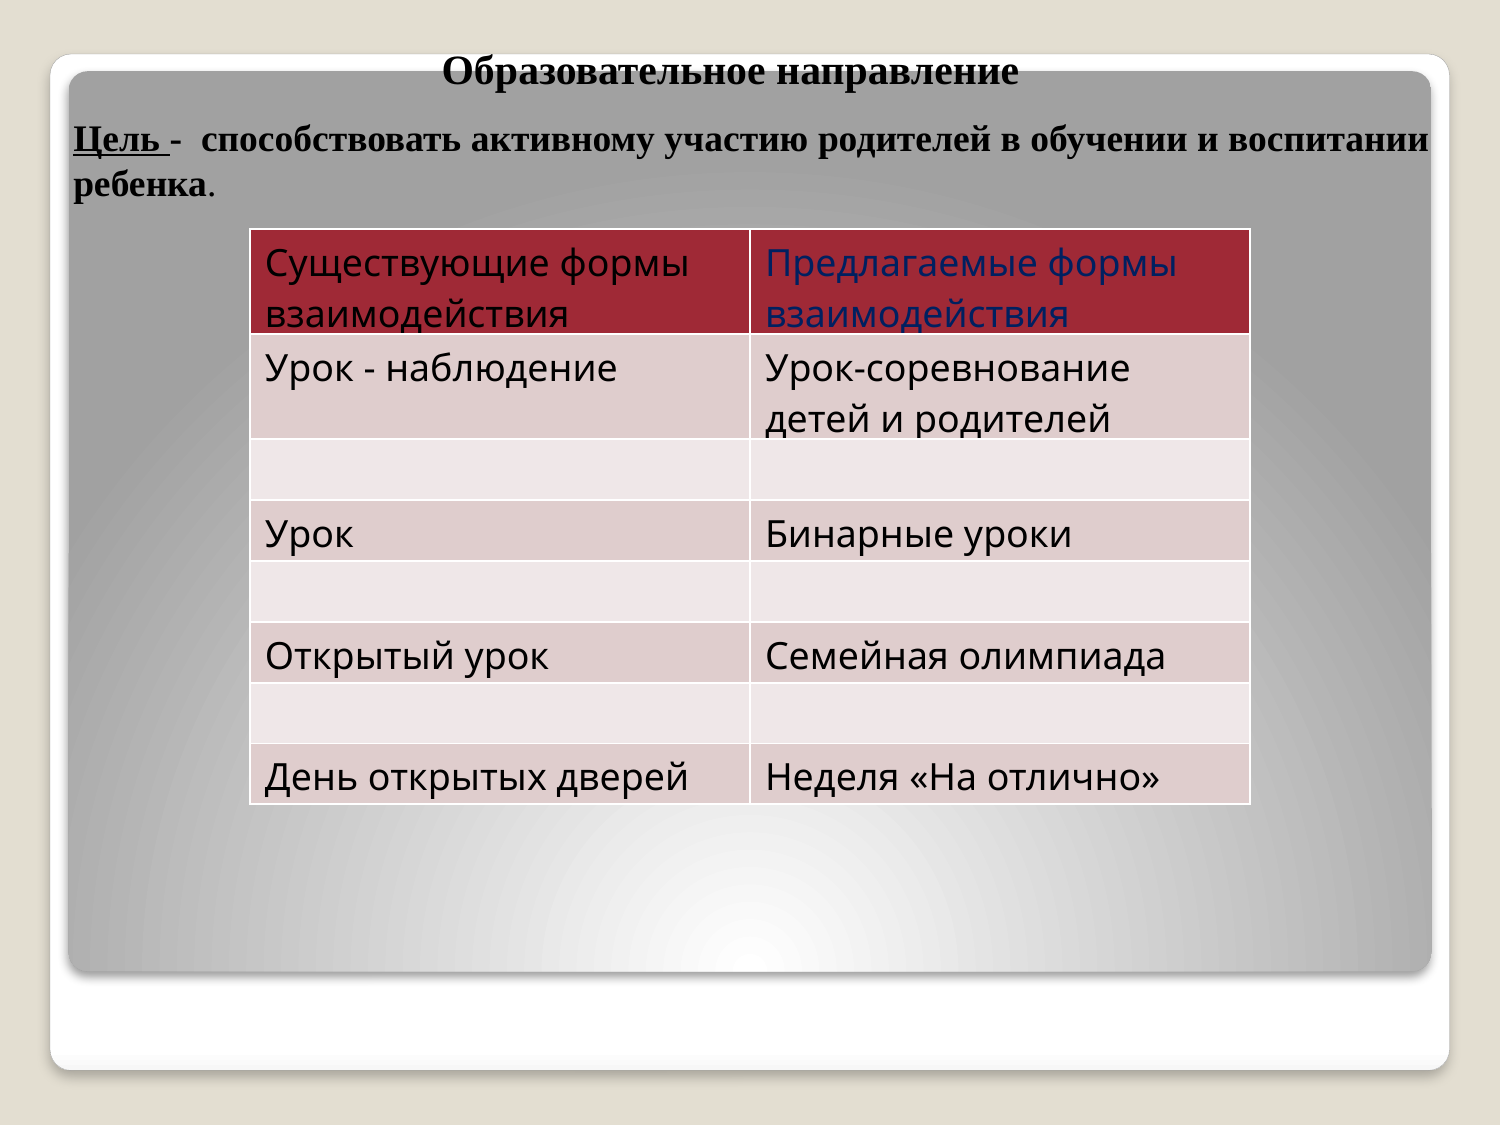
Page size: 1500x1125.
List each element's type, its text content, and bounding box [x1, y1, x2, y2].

table_cell [251, 440, 749, 499]
table_cell [251, 562, 749, 621]
table_cell Неделя «На отлично» [751, 744, 1249, 803]
table_cell Урок - наблюдение [251, 335, 749, 438]
table_cell [251, 684, 749, 743]
table_cell Открытый урок [251, 623, 749, 682]
table_cell День открытых дверей [251, 744, 749, 803]
text_box [0, 35, 1500, 111]
text_box Цель - способствовать активному участию родителей в обучении и воспитании ребенка. [58, 111, 1500, 347]
table_cell Урок-соревнование детей и родителей [751, 335, 1249, 438]
table_cell Урок [251, 501, 749, 560]
table_cell [751, 440, 1249, 499]
table_cell [751, 562, 1249, 621]
table_cell Семейная олимпиада [751, 623, 1249, 682]
table_cell [751, 684, 1249, 743]
table_header Существующие формы взаимодействия [251, 230, 749, 333]
table_cell Бинарные уроки [751, 501, 1249, 560]
table_header Предлагаемые формы взаимодействия [751, 230, 1249, 333]
